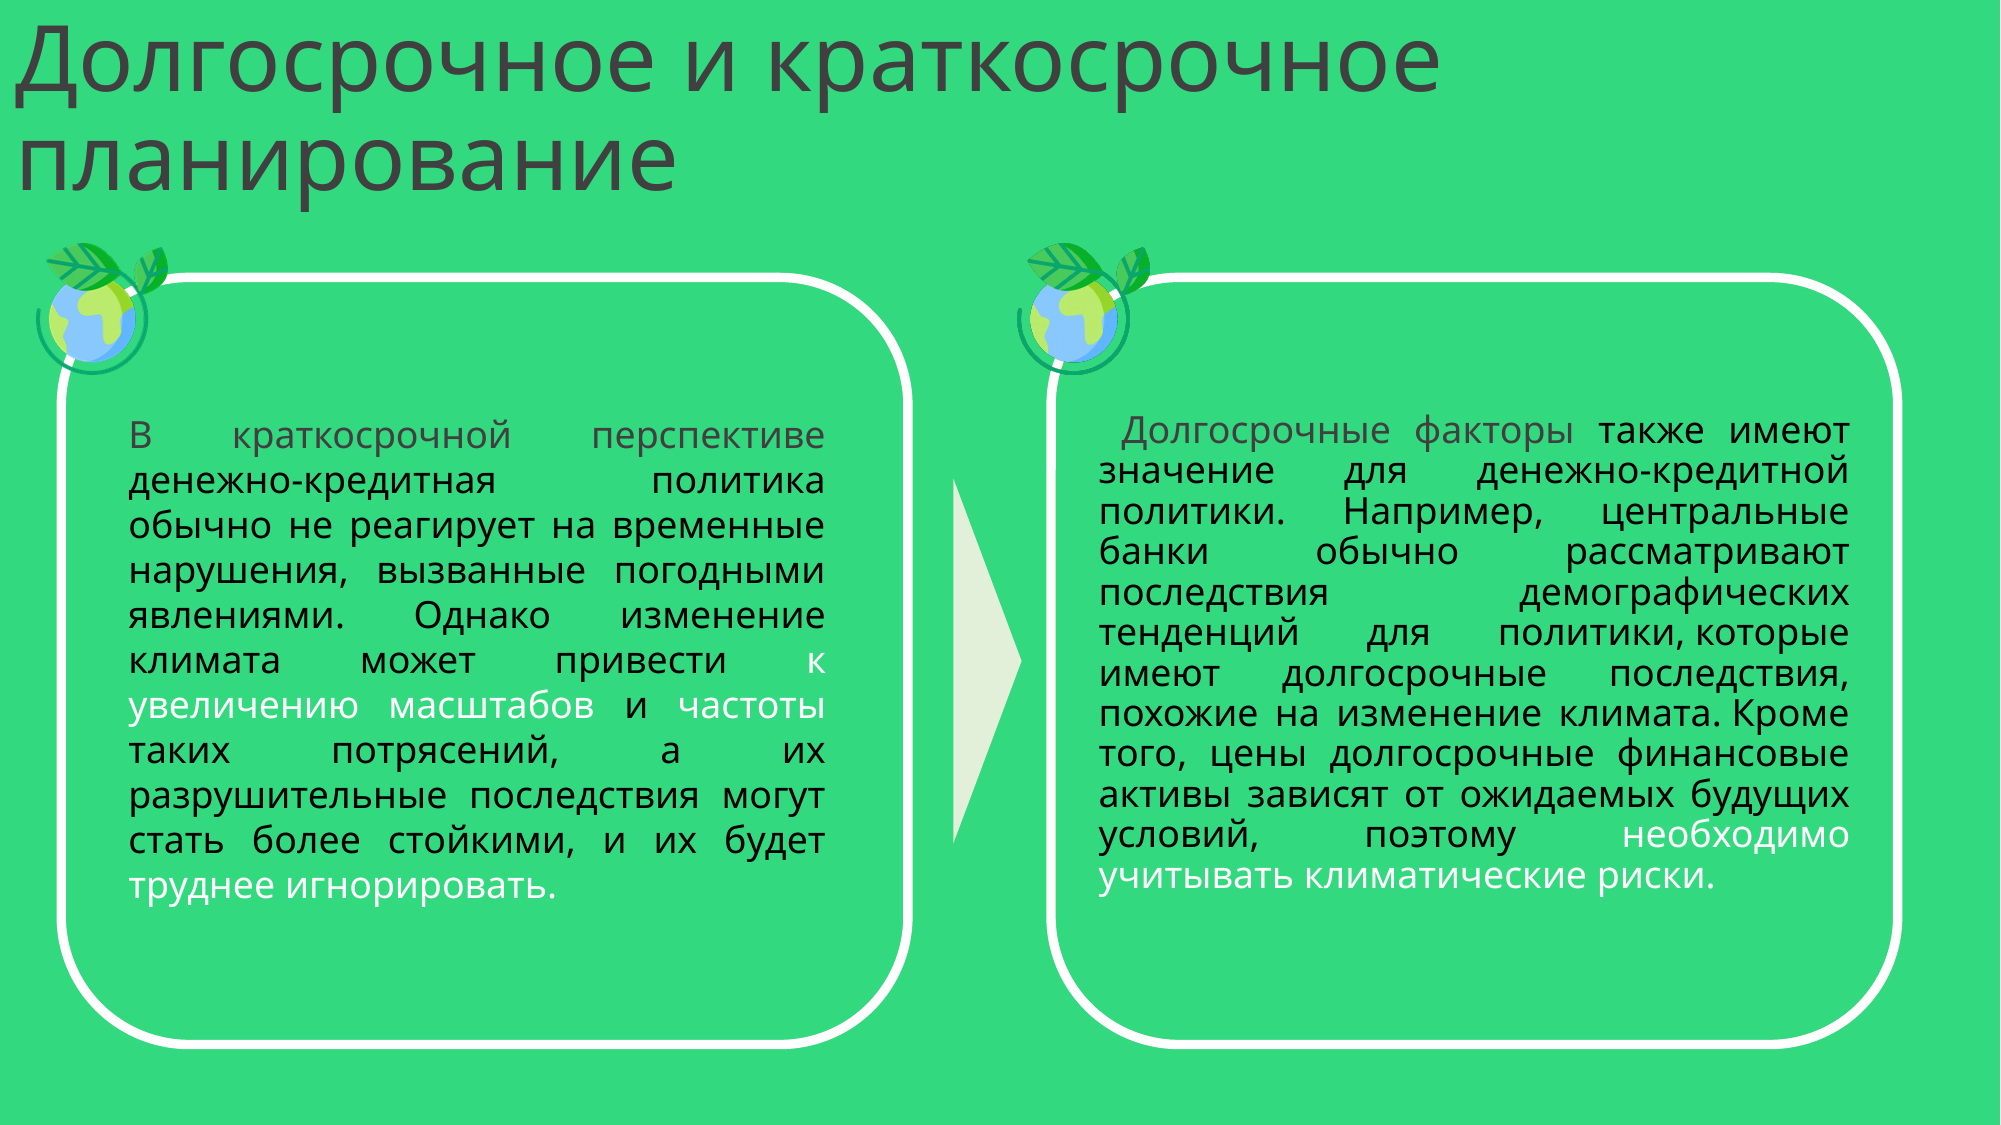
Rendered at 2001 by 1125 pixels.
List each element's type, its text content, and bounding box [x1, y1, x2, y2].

text_box В краткосрочной перспективе денежно-кредитная политика обычно не реагирует на временные нарушения, вызванные погодными явлениями. Однако изменение климата может привести к увеличению масштабов и частоты таких потрясений, а их разрушительные последствия могут стать более стойкими, и их будет труднее игнорировать. [113, 403, 841, 914]
title Долгосрочное и краткосрочное планирование [0, 3, 1725, 221]
text_box [952, 478, 1023, 844]
picture [1017, 243, 1150, 375]
text_box [1049, 276, 1899, 1046]
picture [36, 243, 168, 376]
list Долгосрочные факторы также имеют значение для денежно-кредитной политики. Например, центральные банки обычно рассматривают последствия демографических тенденций для политики, которые имеют долгосрочные последствия, похожие на изменение климата. Кроме того, цены долгосрочные финансовые активы зависят от ожидаемых будущих условий, поэтому необходимо учитывать климатические риски. [1083, 1004, 1866, 1118]
text_box [60, 276, 909, 1046]
